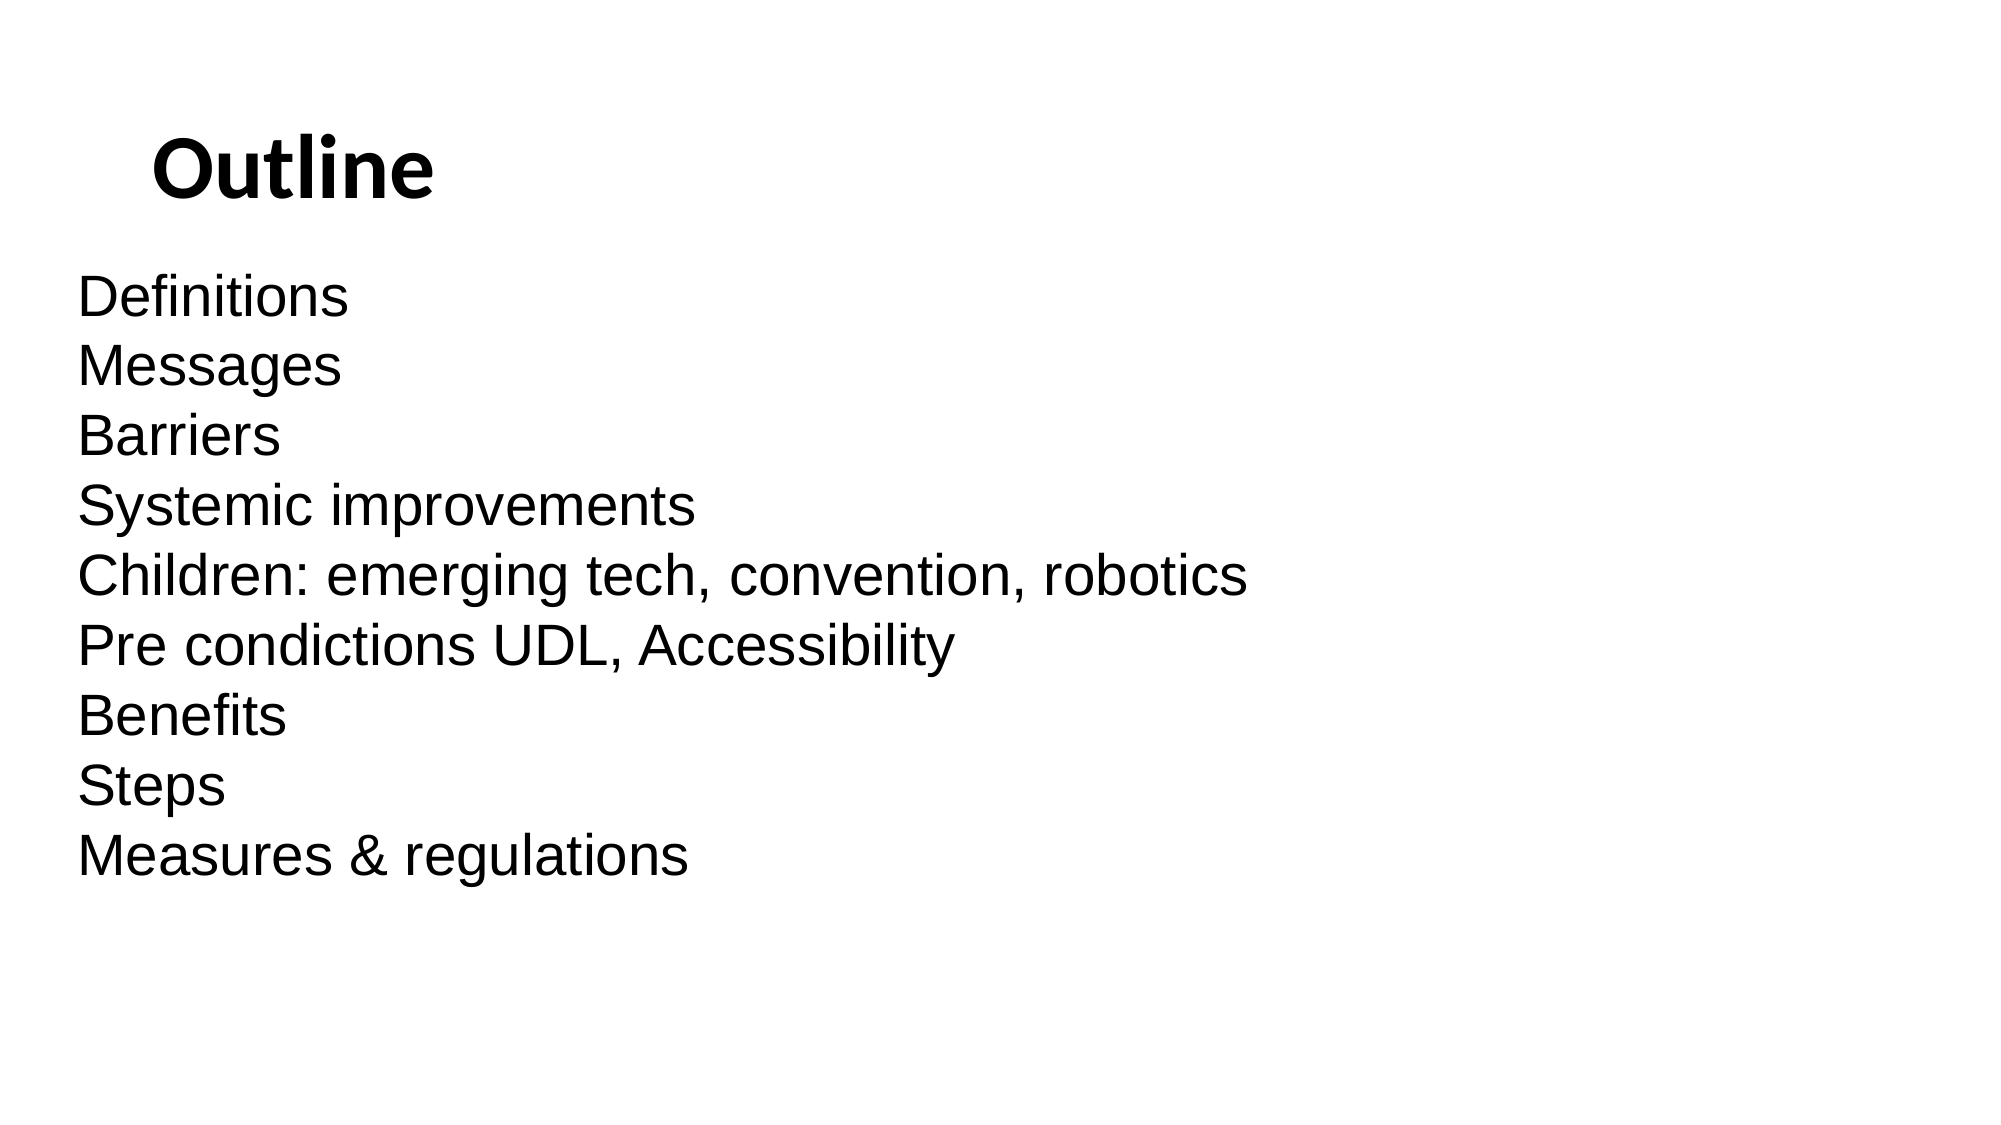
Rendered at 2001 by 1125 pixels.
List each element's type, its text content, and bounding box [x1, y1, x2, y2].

text_box Definitions Messages Barriers Systemic improvements Children: emerging tech, convention, robotics Pre condictions UDL, Accessibility Benefits Steps Measures & regulations [62, 190, 1265, 930]
title Outline [137, 59, 1863, 278]
